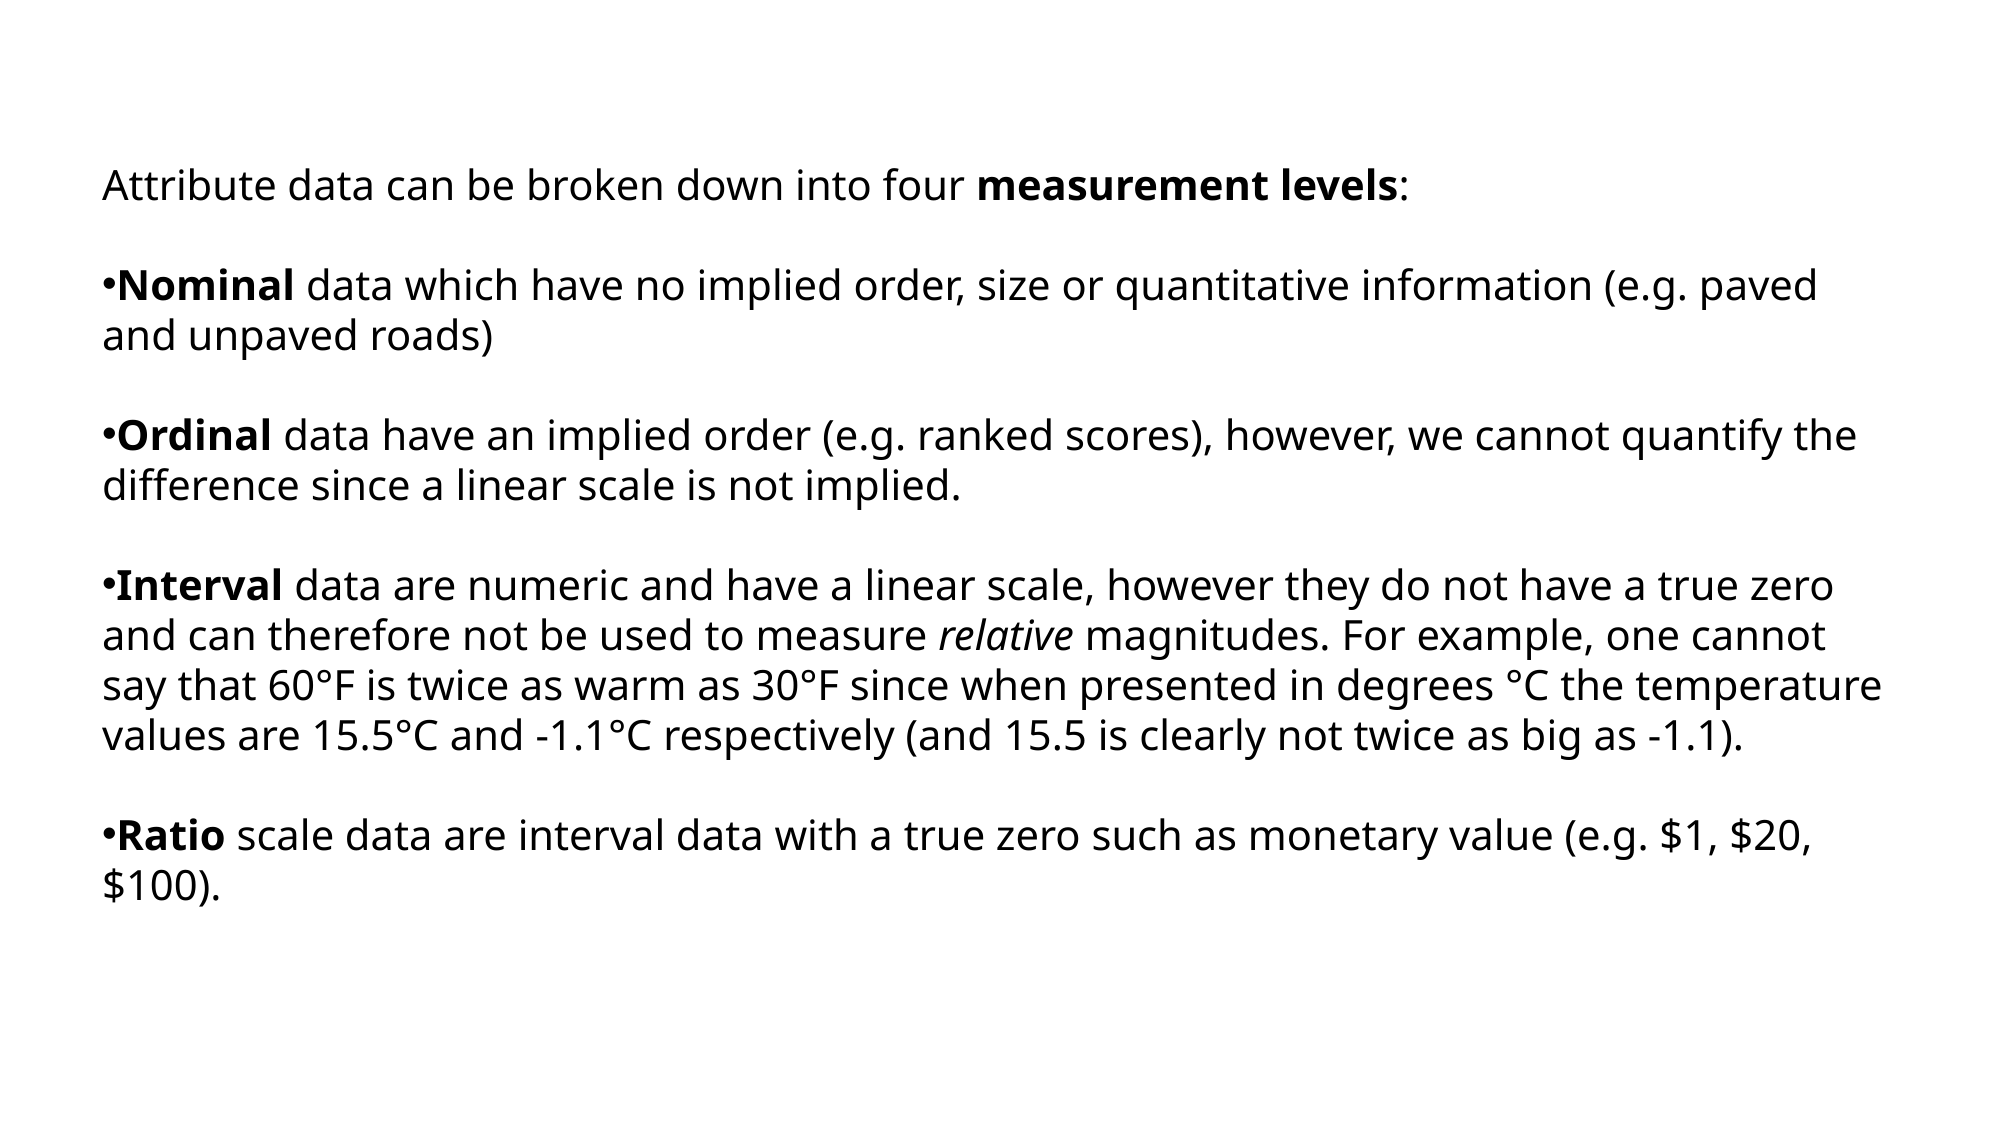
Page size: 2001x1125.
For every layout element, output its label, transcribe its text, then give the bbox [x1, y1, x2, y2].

text_box Attribute data can be broken down into four measurement levels: Nominal data which have no implied order, size or quantitative information (e.g. paved and unpaved roads) Ordinal data have an implied order (e.g. ranked scores), however, we cannot quantify the difference since a linear scale is not implied. Interval data are numeric and have a linear scale, however they do not have a true zero and can therefore not be used to measure relative magnitudes. For example, one cannot say that 60°F is twice as warm as 30°F since when presented in degrees °C the temperature values are 15.5°C and -1.1°C respectively (and 15.5 is clearly not twice as big as -1.1). Ratio scale data are interval data with a true zero such as monetary value (e.g. $1, $20, $100). [87, 151, 1913, 917]
